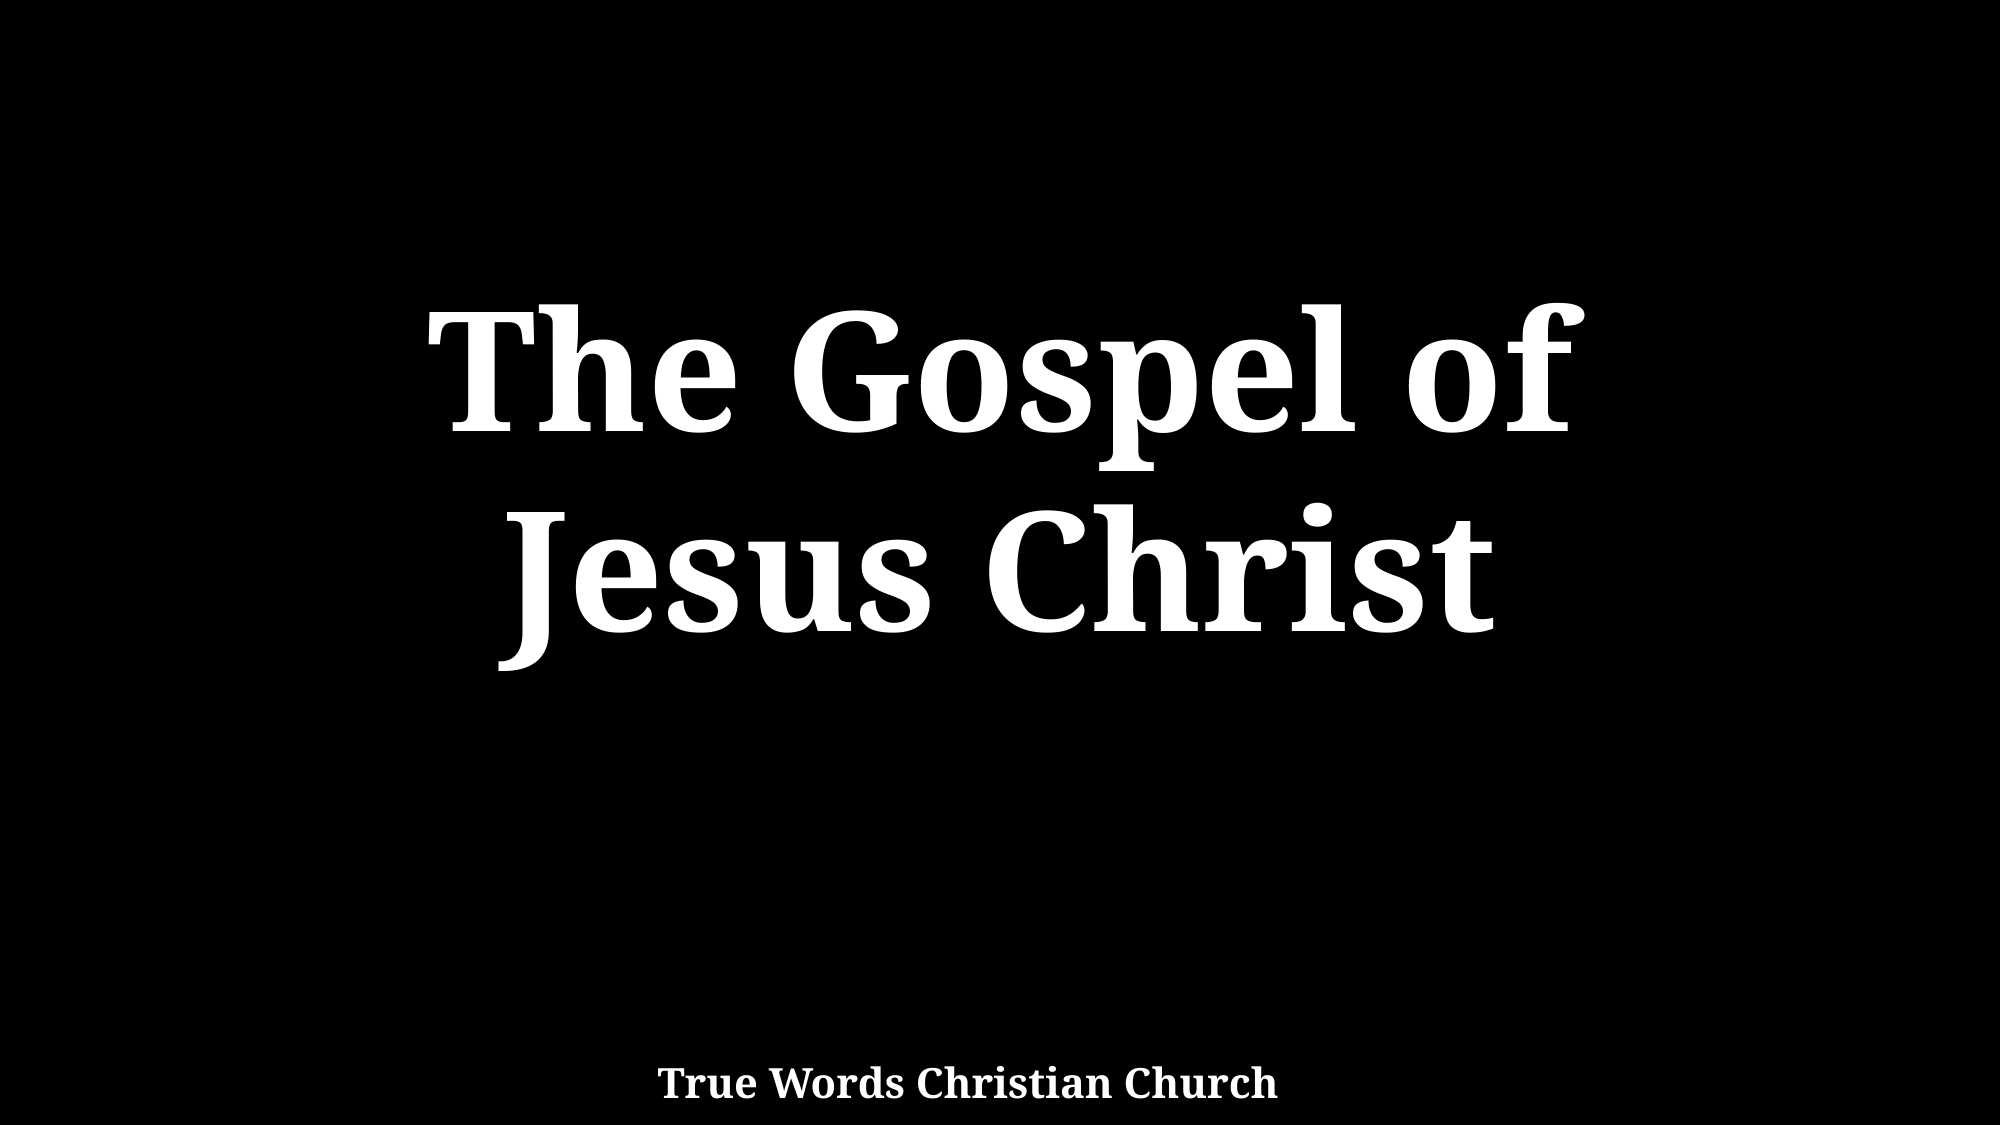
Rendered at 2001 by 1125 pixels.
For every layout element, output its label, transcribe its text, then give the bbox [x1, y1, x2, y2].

text_box True Words Christian Church [642, 1049, 1294, 1114]
text_box The Gospel of Jesus Christ [0, 257, 2000, 673]
